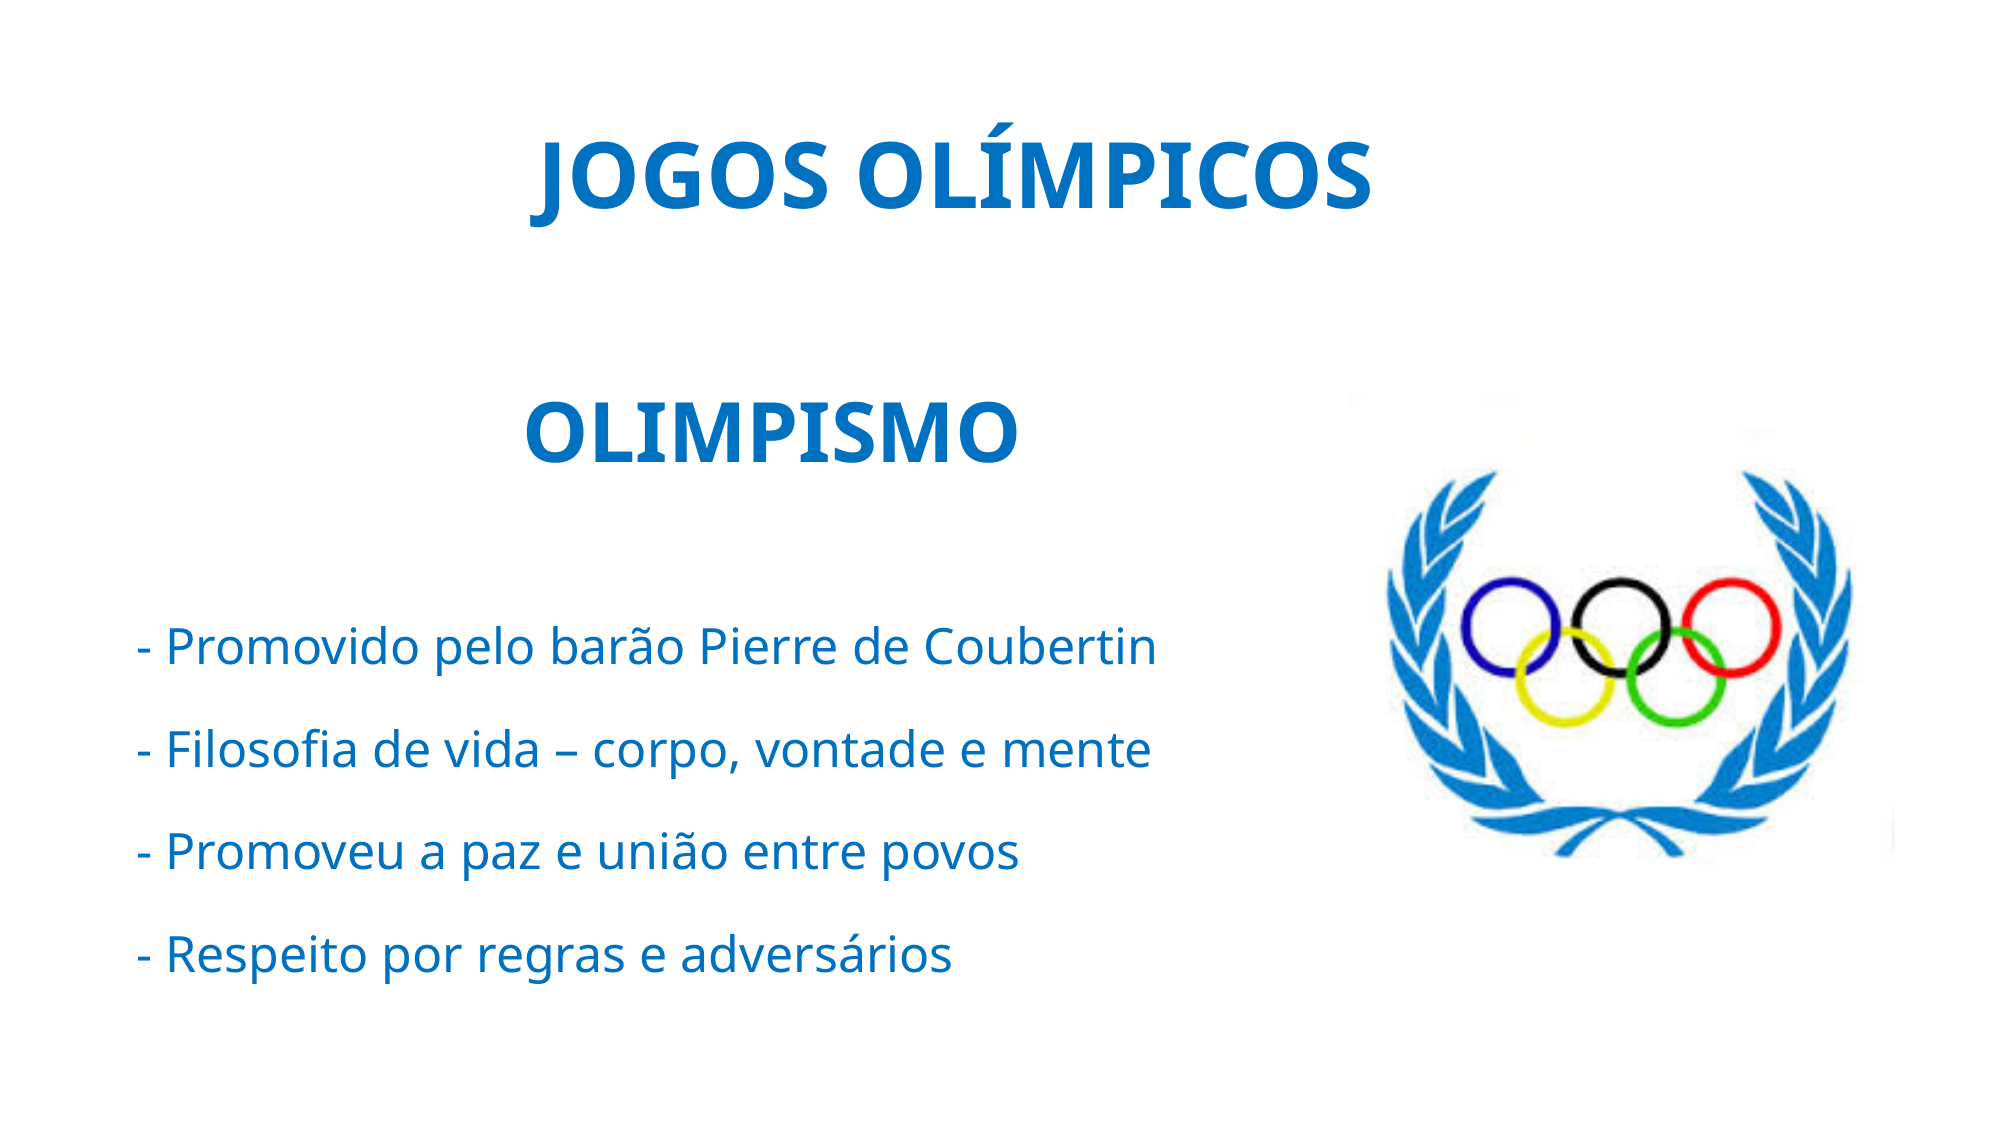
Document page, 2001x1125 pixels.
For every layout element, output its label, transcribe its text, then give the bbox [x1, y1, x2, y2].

subtitle JOGOS OLÍMPICOS [89, 121, 1823, 259]
picture [1347, 391, 1895, 939]
text_box Olimpismo - Promovido pelo barão Pierre de Coubertin - Filosofia de vida – corpo, vontade e mente - Promoveu a paz e união entre povos - Respeito por regras e adversários [121, 322, 1273, 990]
